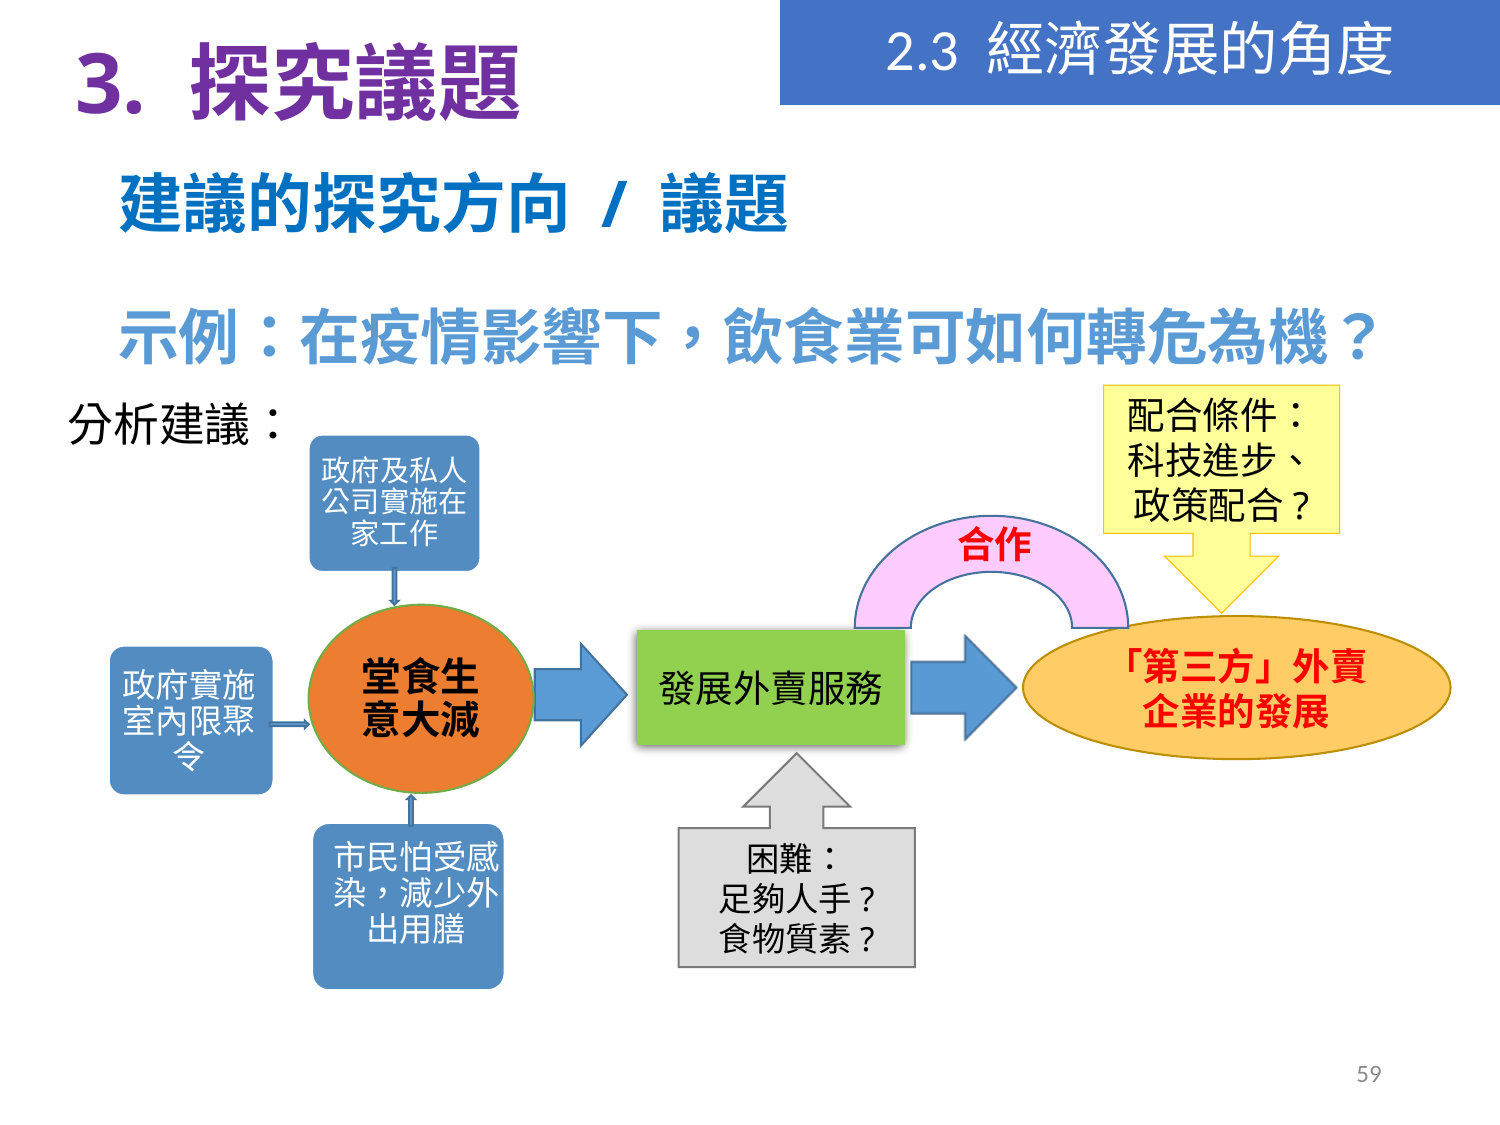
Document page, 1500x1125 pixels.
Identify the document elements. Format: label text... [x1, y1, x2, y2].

title 建議的探究方向 / 議題 示例：在疫情影響下，飲食業可如何轉危為機？ [103, 163, 1397, 381]
slide_number 59 [1059, 1042, 1397, 1103]
text_box 3. 探究議題 [60, 35, 568, 137]
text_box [778, 0, 1500, 106]
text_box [108, 384, 1451, 991]
text_box 分析建議： [52, 387, 108, 458]
